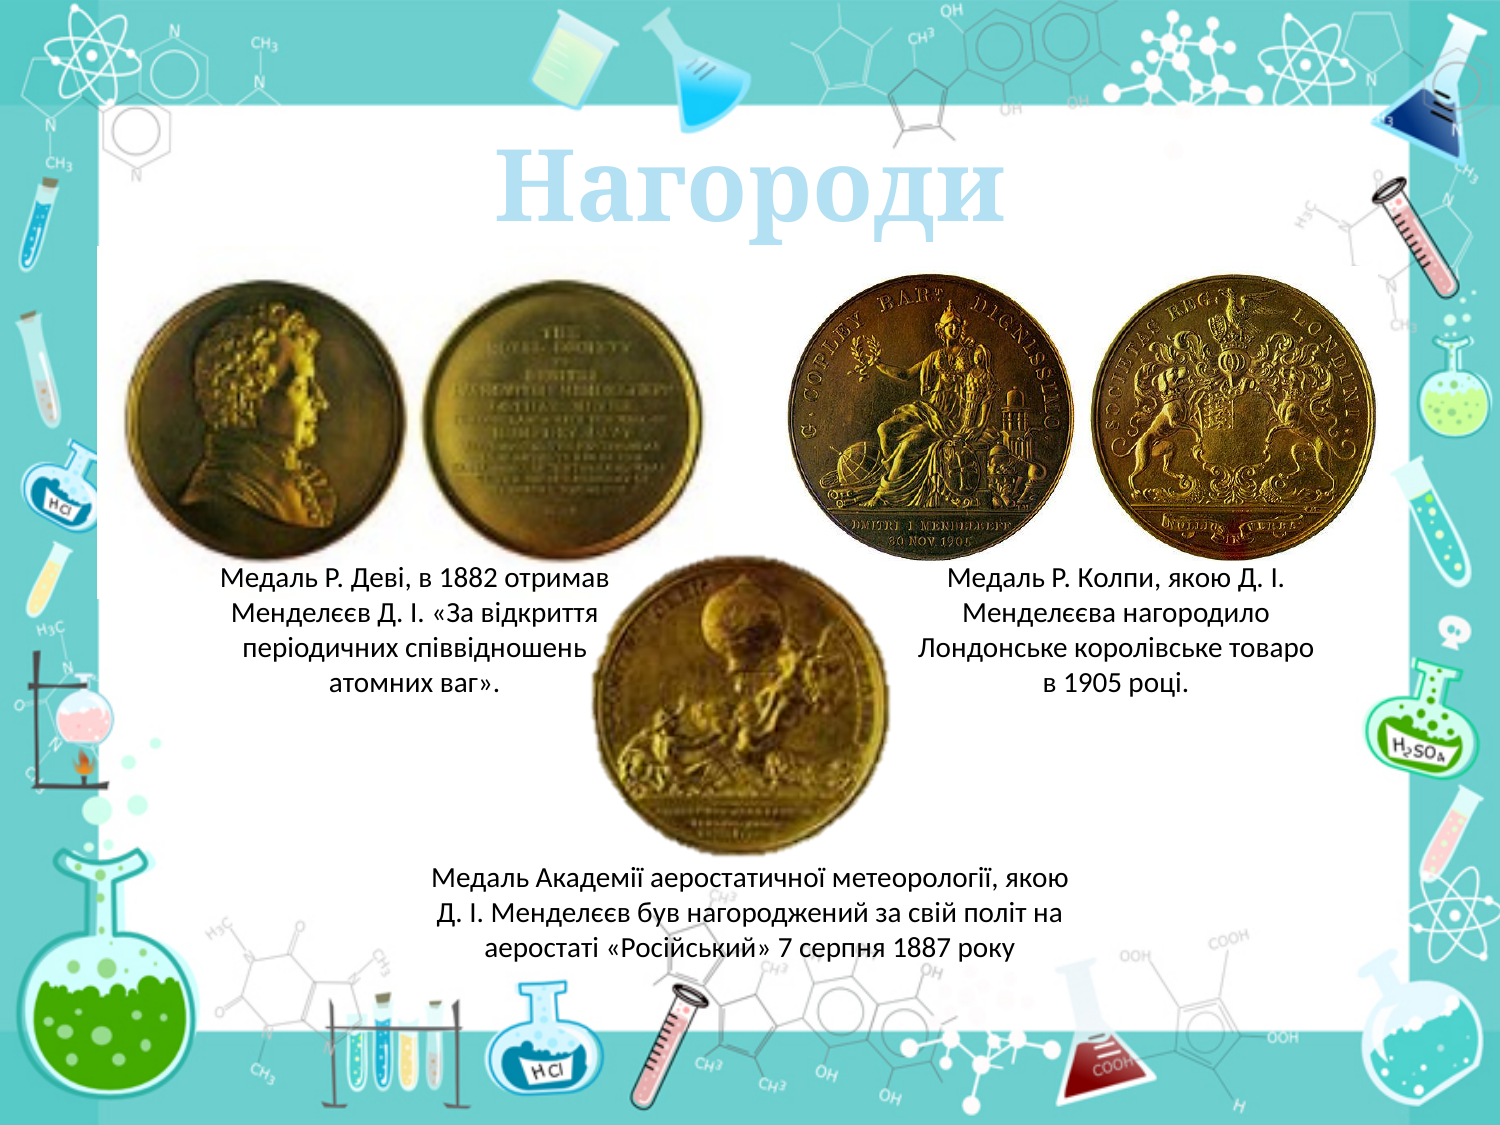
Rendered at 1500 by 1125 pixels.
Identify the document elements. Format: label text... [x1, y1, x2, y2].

text_box Медаль Р. Деві, в 1882 отримав Менделєєв Д. І. «За відкриття періодичних співвідношень атомних ваг». [202, 607, 573, 706]
text_box Нагороди [383, 113, 1117, 249]
text_box Медаль Академії аеростатичної метеорології, якою Д. І. Менделєєв був нагороджений за свій політ на аеростаті «Російський» 7 серпня 1887 року [369, 851, 1131, 972]
picture [0, 0, 1500, 1125]
text_box Медаль Р. Колпи, якою Д. І. Менделєєва нагородило Лондонське королівське товаро в 1905 році. [898, 582, 1341, 706]
